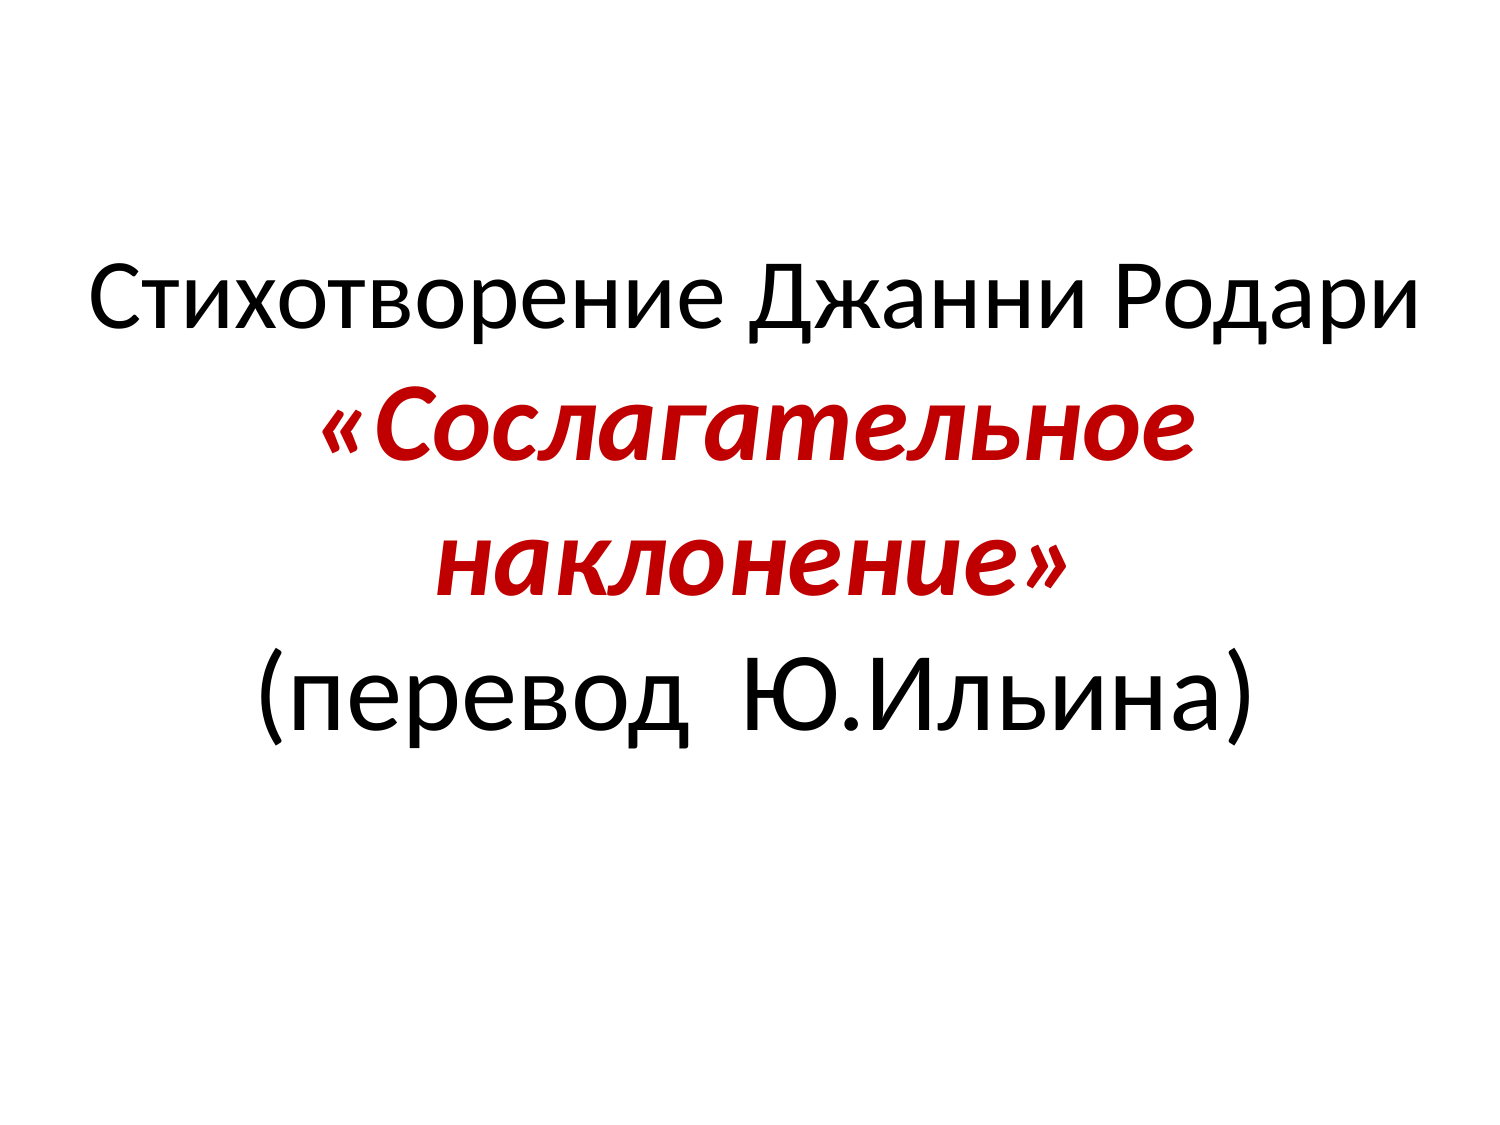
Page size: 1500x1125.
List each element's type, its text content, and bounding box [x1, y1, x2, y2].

title Стихотворение Джанни Родари «Сослагательное наклонение» (перевод Ю.Ильина) [41, 397, 1471, 585]
